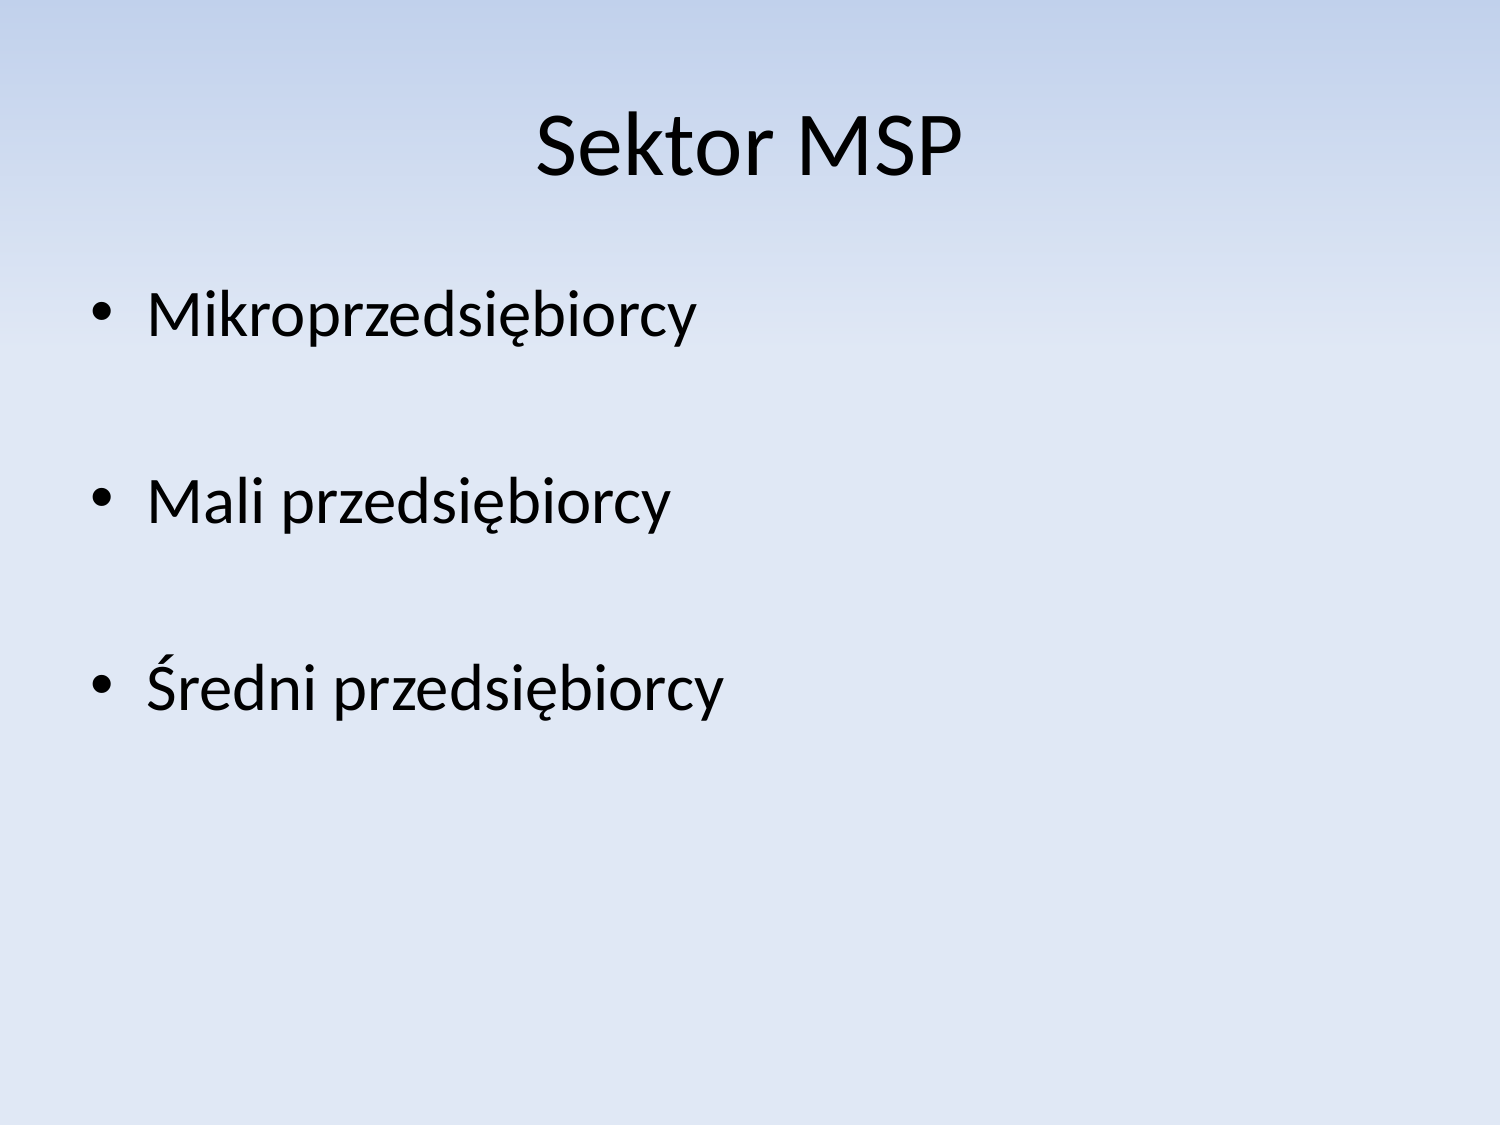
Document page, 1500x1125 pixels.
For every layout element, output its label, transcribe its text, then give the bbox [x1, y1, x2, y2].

title Sektor MSP [75, 45, 1425, 233]
list Mikroprzedsiębiorcy Mali przedsiębiorcy Średni przedsiębiorcy [75, 262, 1425, 1005]
